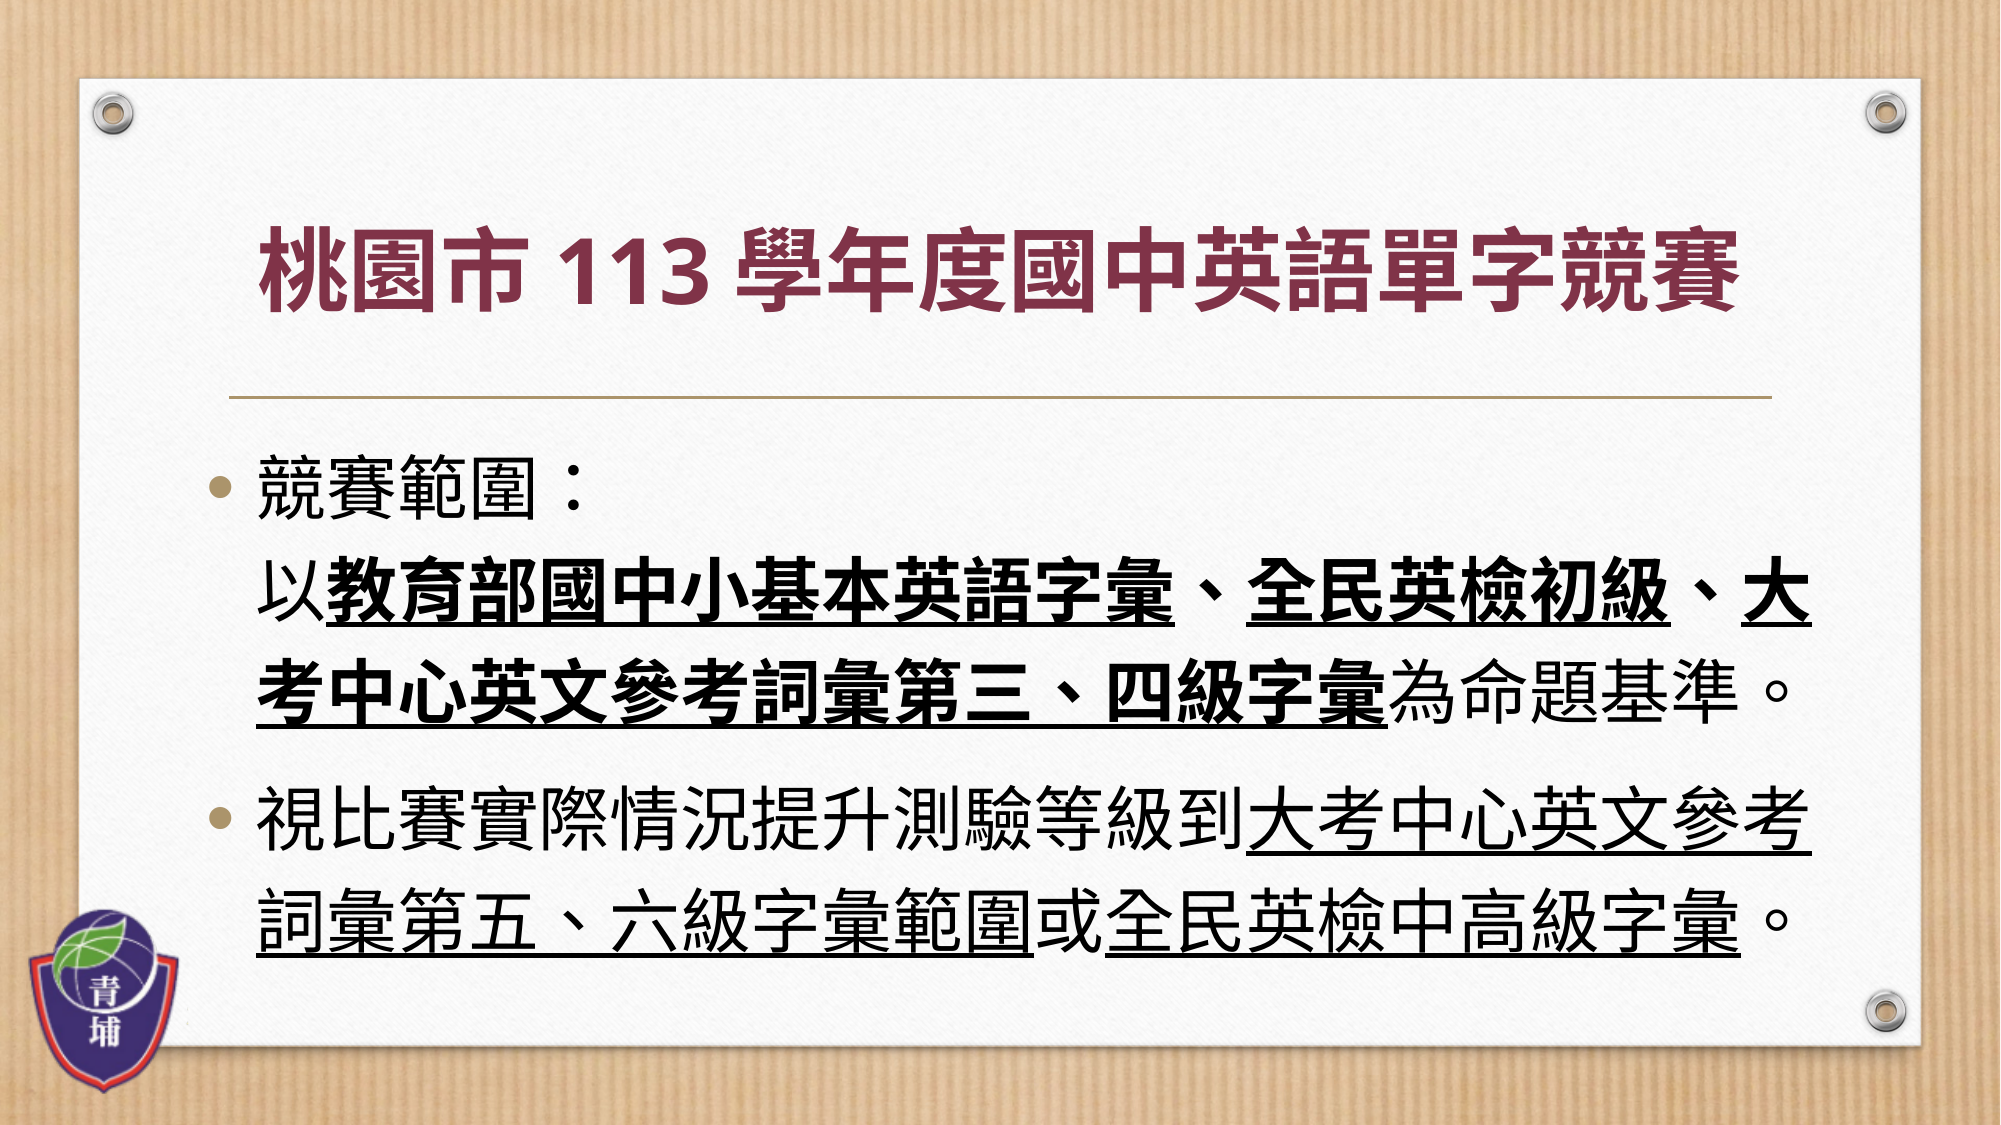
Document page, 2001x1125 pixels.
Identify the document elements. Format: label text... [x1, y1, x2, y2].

list 競賽範圍： 以教育部國中小基本英語字彙、全民英檢初級、大考中心英文參考詞彙第三、四級字彙為命題基準。 視比賽實際情況提升測驗等級到大考中心英文參考詞彙第五、六級字彙範圍或全民英檢中高級字彙。 [191, 419, 1842, 986]
title 桃園市113學年度國中英語單字競賽 [212, 161, 1788, 375]
picture [0, 0, 2001, 1125]
